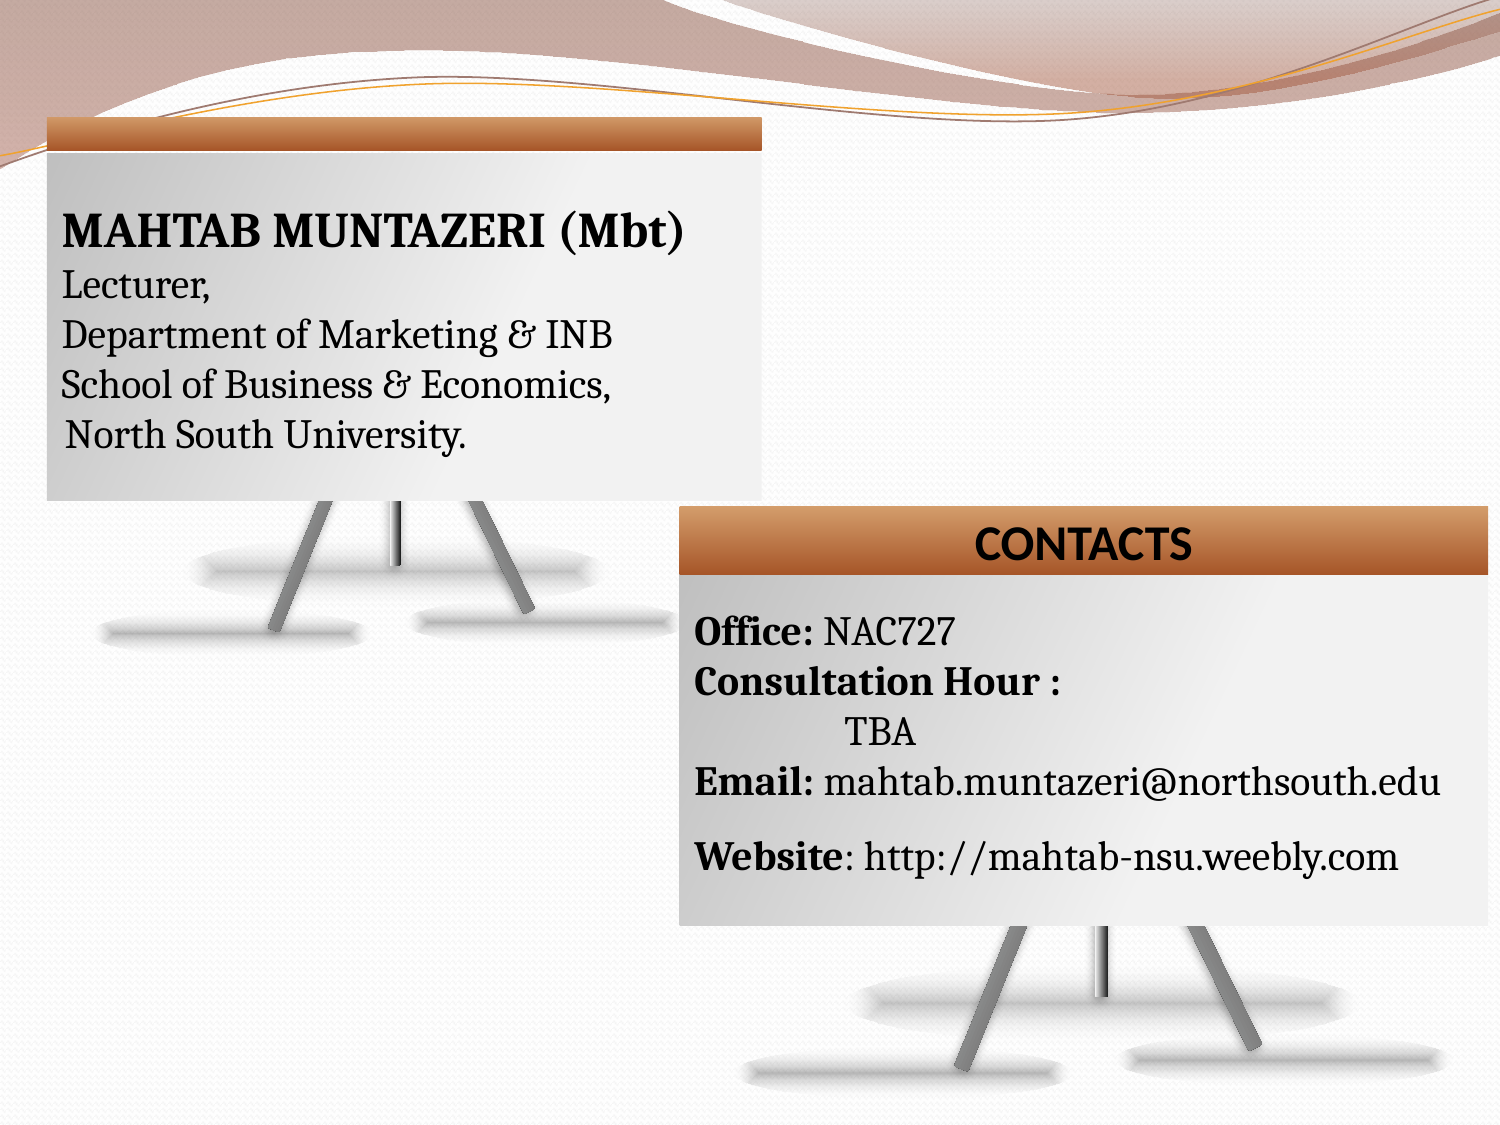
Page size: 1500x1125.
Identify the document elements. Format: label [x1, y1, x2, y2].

text_box [46, 116, 763, 657]
text_box [679, 506, 1489, 1099]
